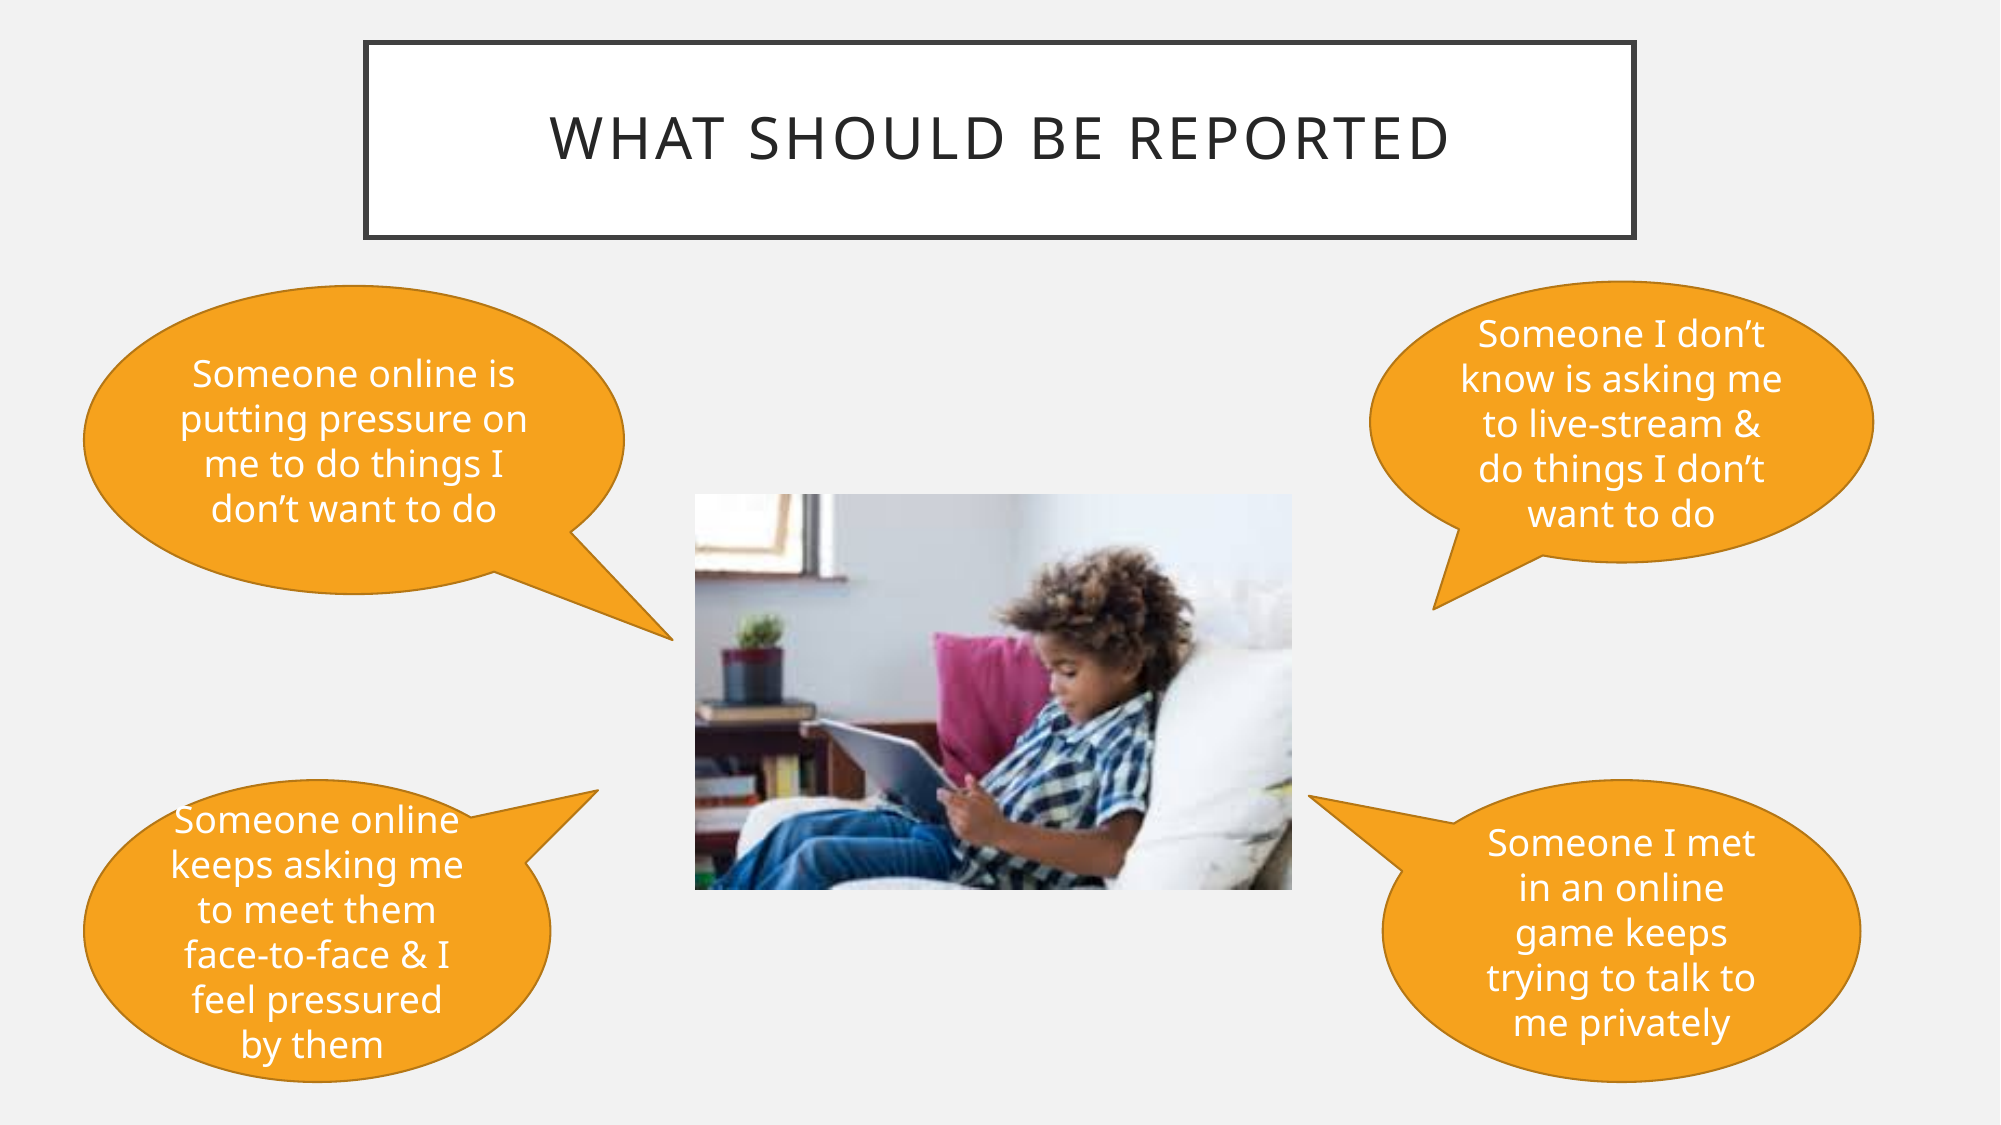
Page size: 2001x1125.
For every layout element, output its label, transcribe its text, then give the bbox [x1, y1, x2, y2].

text_box Someone I don’t know is asking me to live-stream & do things I don’t want to do [1369, 280, 1875, 611]
text_box Someone online is putting pressure on me to do things I don’t want to do [82, 284, 674, 642]
title What should be reported [363, 40, 1637, 240]
text_box Someone I met in an online game keeps trying to talk to me privately [1307, 779, 1862, 1084]
picture [695, 494, 1292, 890]
text_box Someone online keeps asking me to meet them face-to-face & I feel pressured by them [83, 779, 599, 1084]
